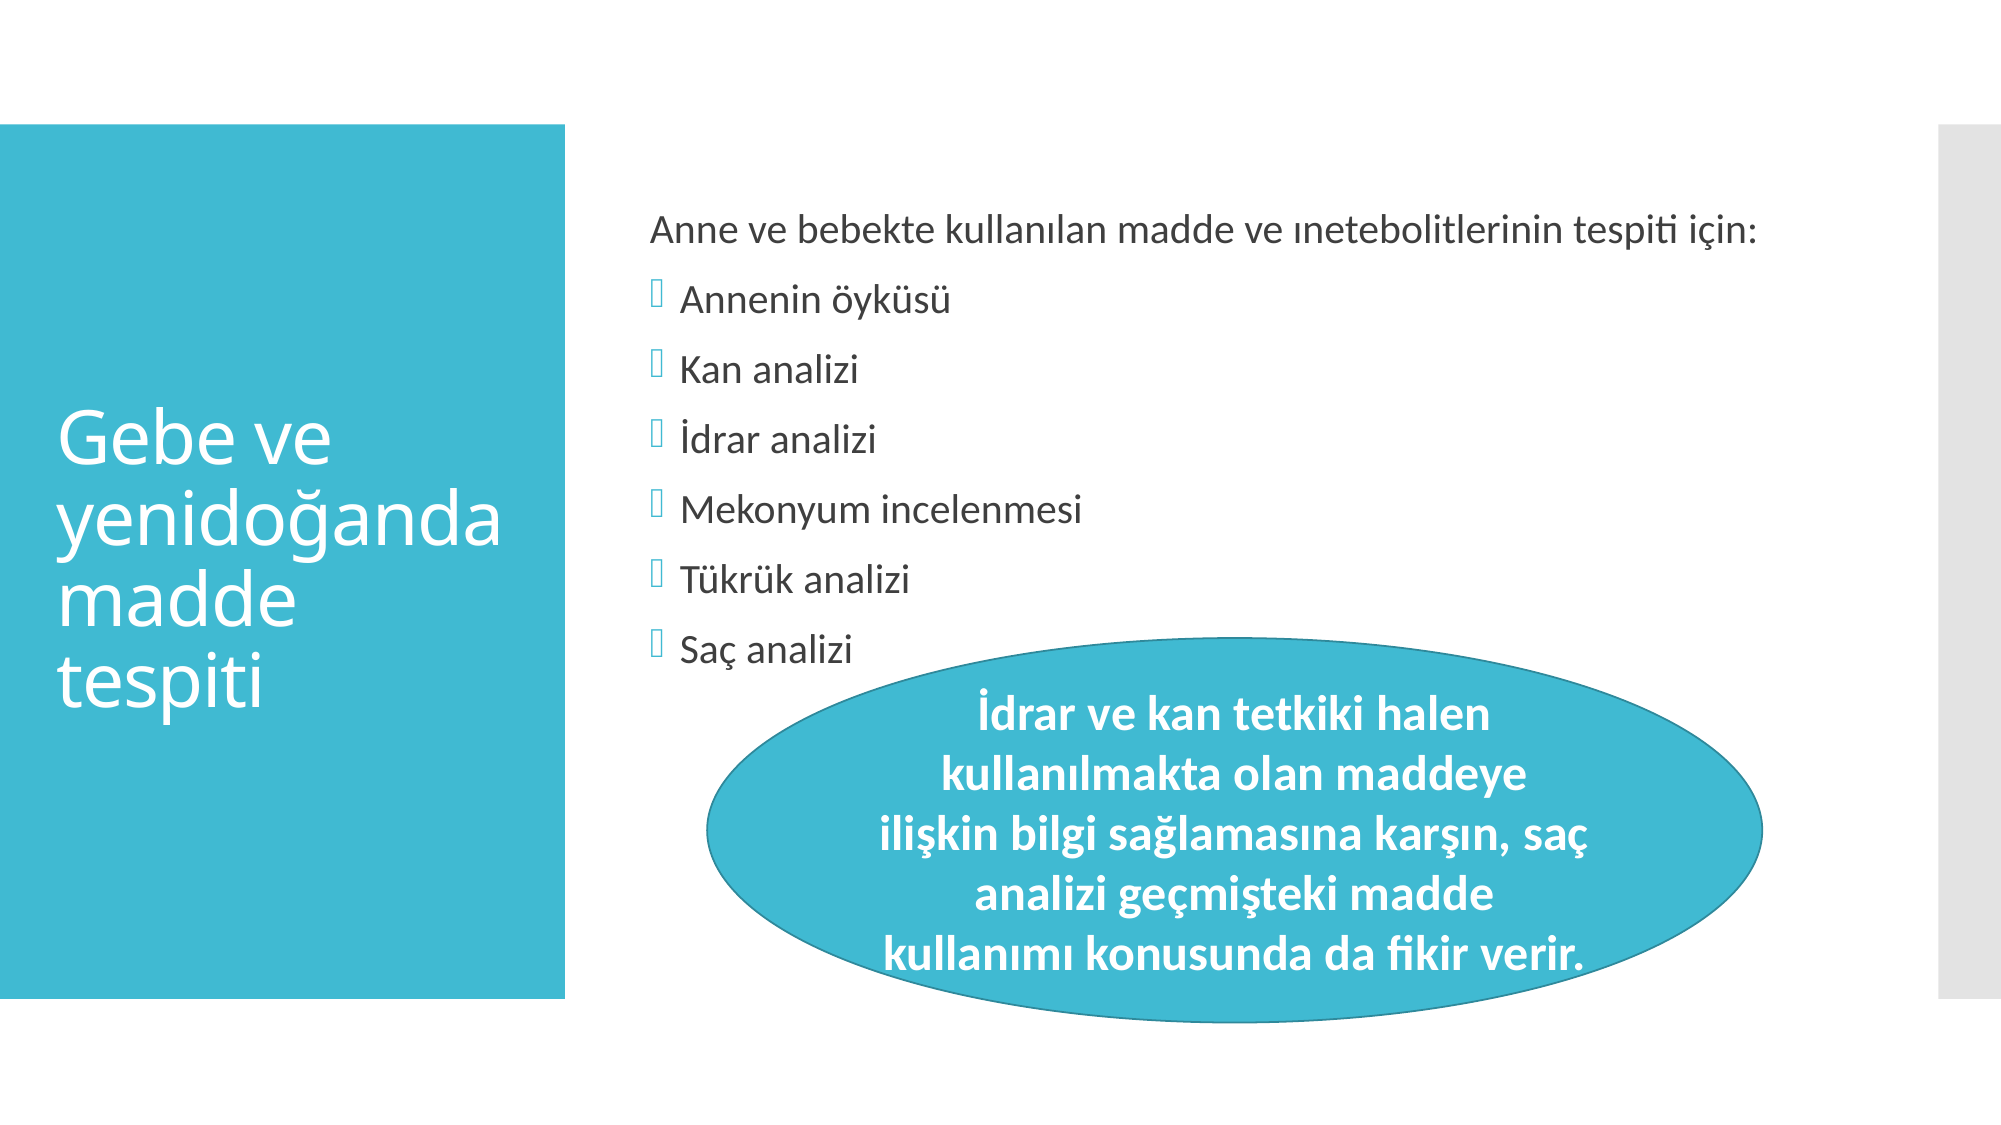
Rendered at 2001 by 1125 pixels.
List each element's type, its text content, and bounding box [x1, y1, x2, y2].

title Gebe ve yenidoğanda madde tespiti [41, 184, 525, 940]
text_box İdrar ve kan tetkiki halen kullanılmakta olan maddeye ilişkin bilgi sağlamasına karşın, saç analizi geçmişteki madde kullanımı konusunda da fikir verir. [706, 637, 1764, 1024]
list Anne ve bebekte kullanılan madde ve ınetebolitlerinin tespiti için: Annenin öyküsü Kan analizi İdrar analizi Mekonyum incelenmesi Tükrük analizi Saç analizi [634, 122, 1835, 1038]
